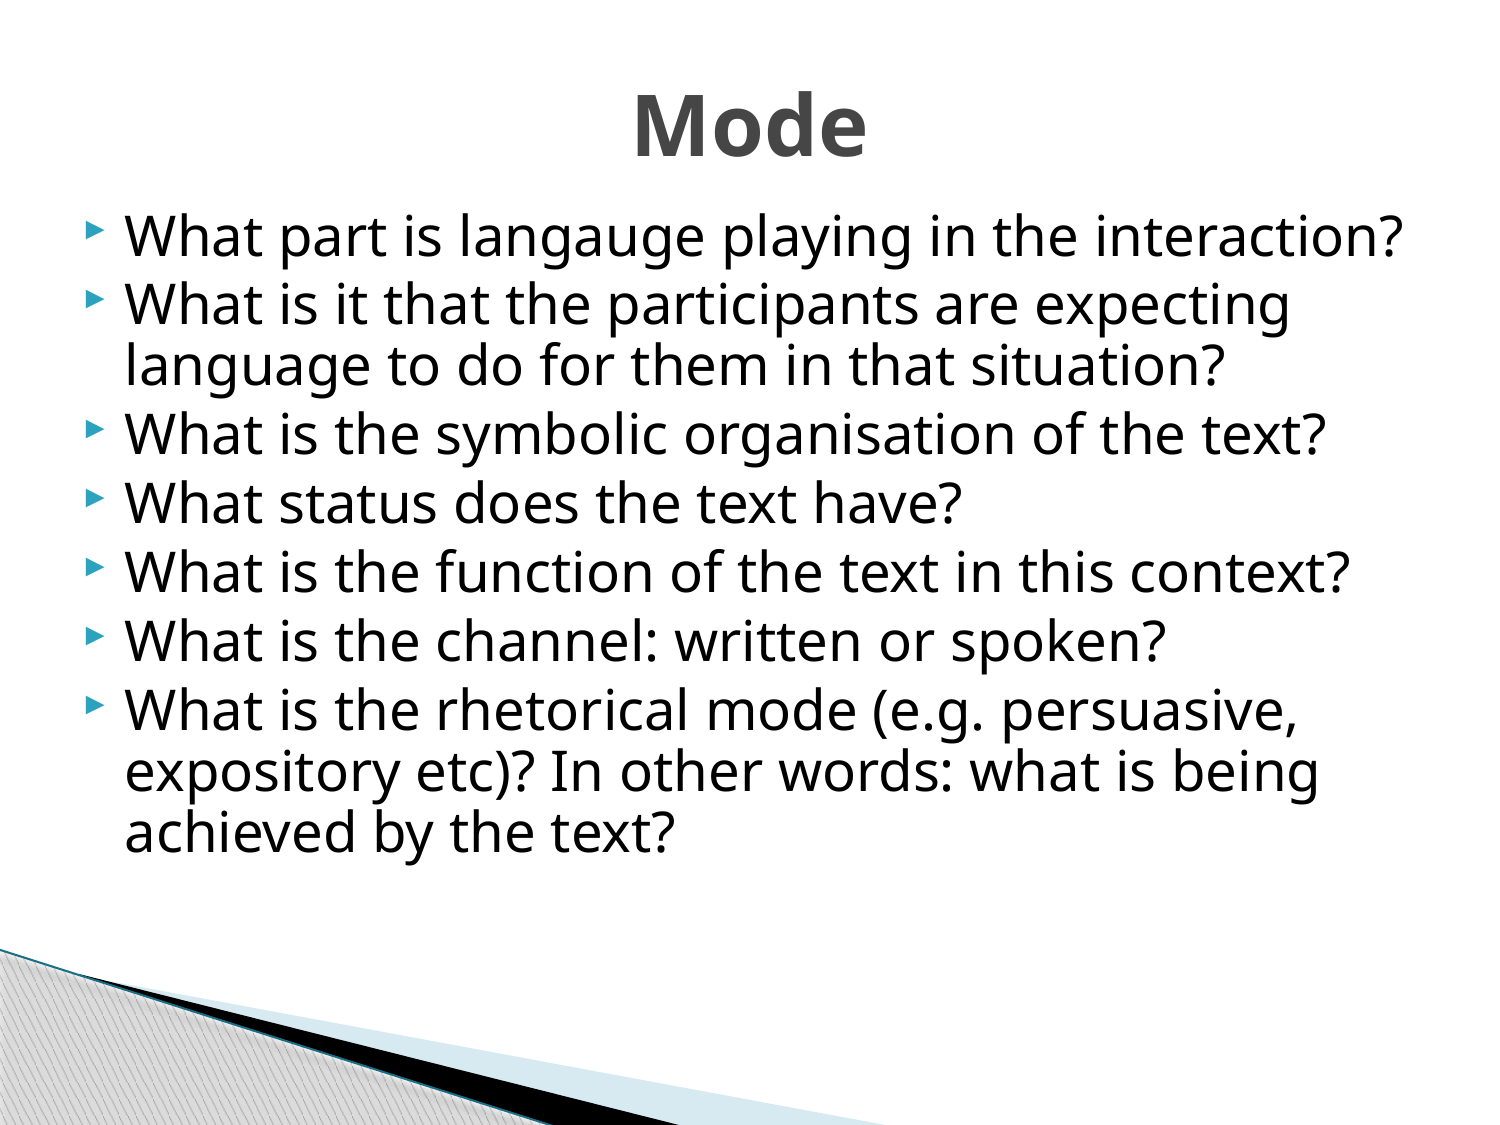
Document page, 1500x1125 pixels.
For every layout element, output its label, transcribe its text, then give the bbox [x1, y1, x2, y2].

title Mode [75, 45, 1425, 200]
list What part is langauge playing in the interaction? What is it that the participants are expecting language to do for them in that situation? What is the symbolic organisation of the text? What status does the text have? What is the function of the text in this context? What is the channel: written or spoken? What is the rhetorical mode (e.g. persuasive, expository etc)? In other words: what is being achieved by the text? [50, 200, 1425, 1038]
